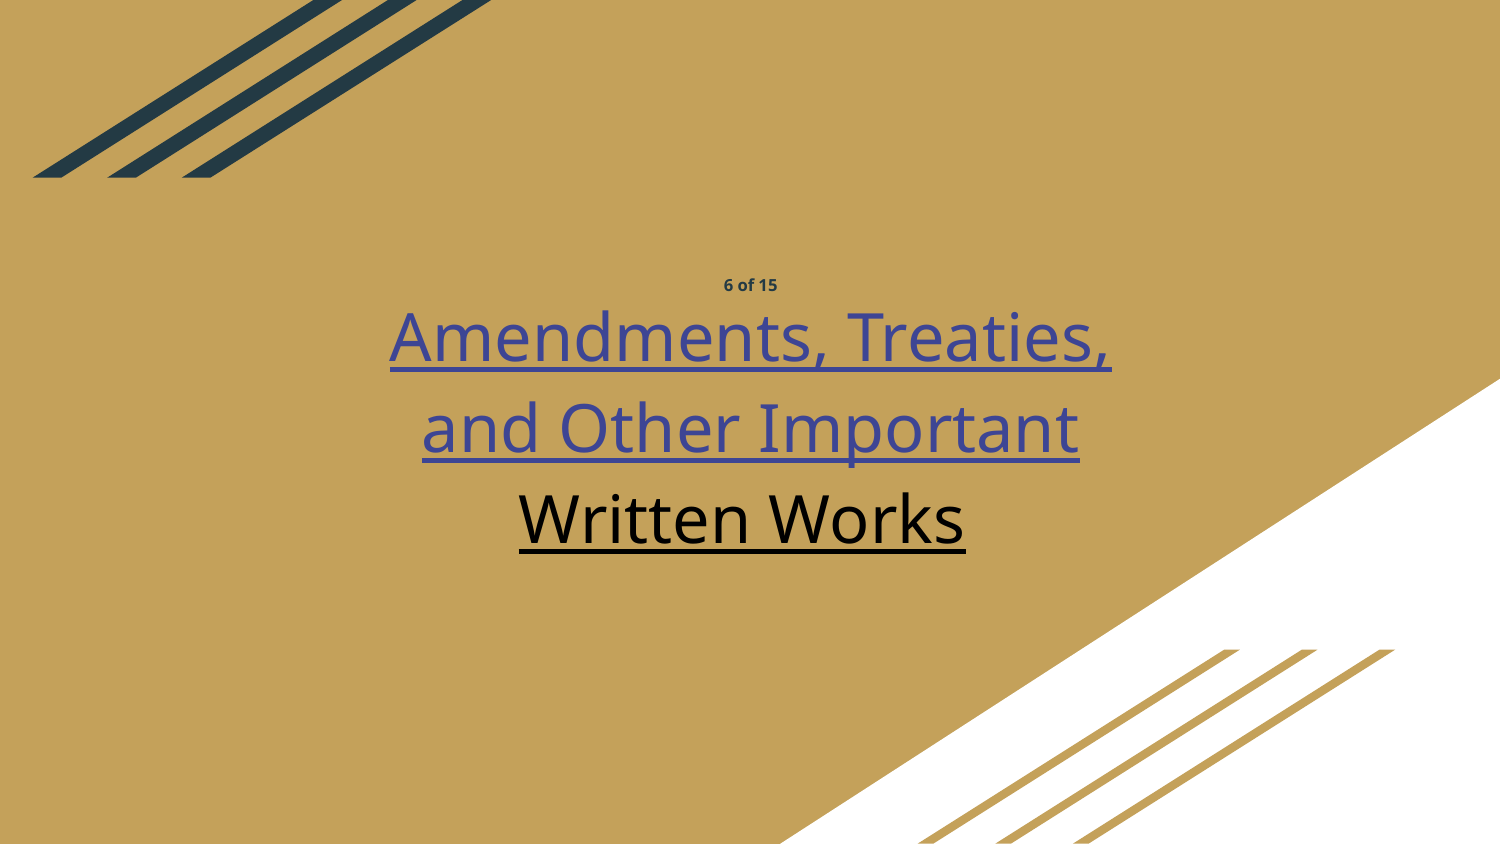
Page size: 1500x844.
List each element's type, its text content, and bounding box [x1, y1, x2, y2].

text_box [116, 10, 609, 503]
title 6 of 15 Amendments, Treaties, and Other Important Written Works [309, 286, 1192, 557]
